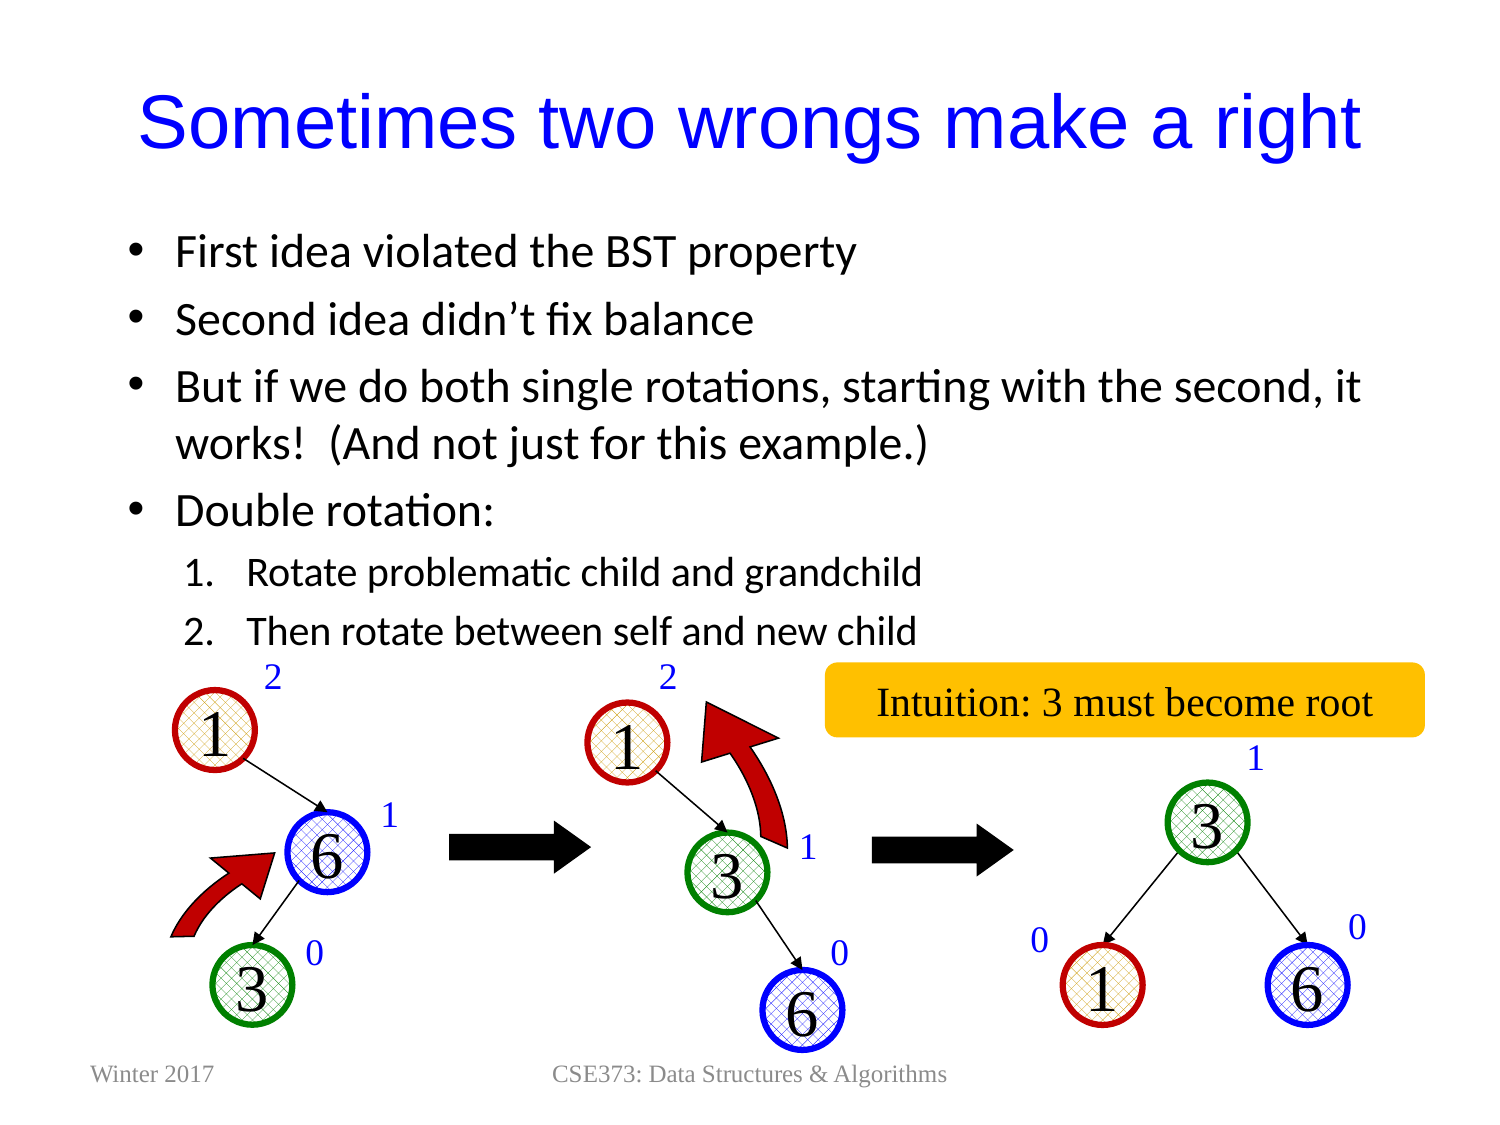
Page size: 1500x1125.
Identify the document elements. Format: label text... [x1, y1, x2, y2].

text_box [243, 889, 309, 937]
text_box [660, 765, 723, 838]
text_box [170, 852, 275, 937]
text_box 0 [290, 920, 340, 980]
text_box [258, 742, 313, 828]
text_box 0 [1015, 907, 1065, 968]
text_box 1 [1231, 738, 1281, 786]
text_box 2 [634, 645, 693, 705]
text_box [449, 822, 590, 873]
text_box Intuition: 3 must become root [824, 662, 1425, 738]
text_box 0 [1333, 894, 1382, 955]
text_box [701, 701, 788, 849]
text_box 1 [365, 782, 415, 843]
slide_number Winter 2017 [75, 1042, 425, 1103]
text_box 1 [1062, 945, 1143, 1025]
text_box 6 [762, 970, 843, 1050]
text_box 6 [1267, 945, 1348, 1025]
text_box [744, 911, 815, 959]
text_box 3 [1167, 782, 1248, 863]
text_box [1093, 859, 1189, 937]
text_box 3 [212, 945, 293, 1025]
text_box 1 [587, 702, 668, 783]
text_box 2 [239, 645, 298, 705]
text_box 1 [774, 814, 833, 875]
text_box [1224, 861, 1320, 934]
footer CSE373: Data Structures & Algorithms [512, 1042, 988, 1103]
text_box 3 [687, 832, 768, 913]
title Sometimes two wrongs make a right [112, 24, 1388, 212]
text_box [872, 825, 1013, 876]
text_box 0 [815, 920, 865, 980]
text_box 1 [174, 690, 255, 771]
text_box 6 [287, 812, 368, 893]
list First idea violated the BST property Second idea didn’t fix balance But if we do both single rotations, starting with the second, it works! (And not just for this example.) Double rotation: Rotate problematic child and grandchild Then rotate between self and new child [112, 212, 1388, 663]
